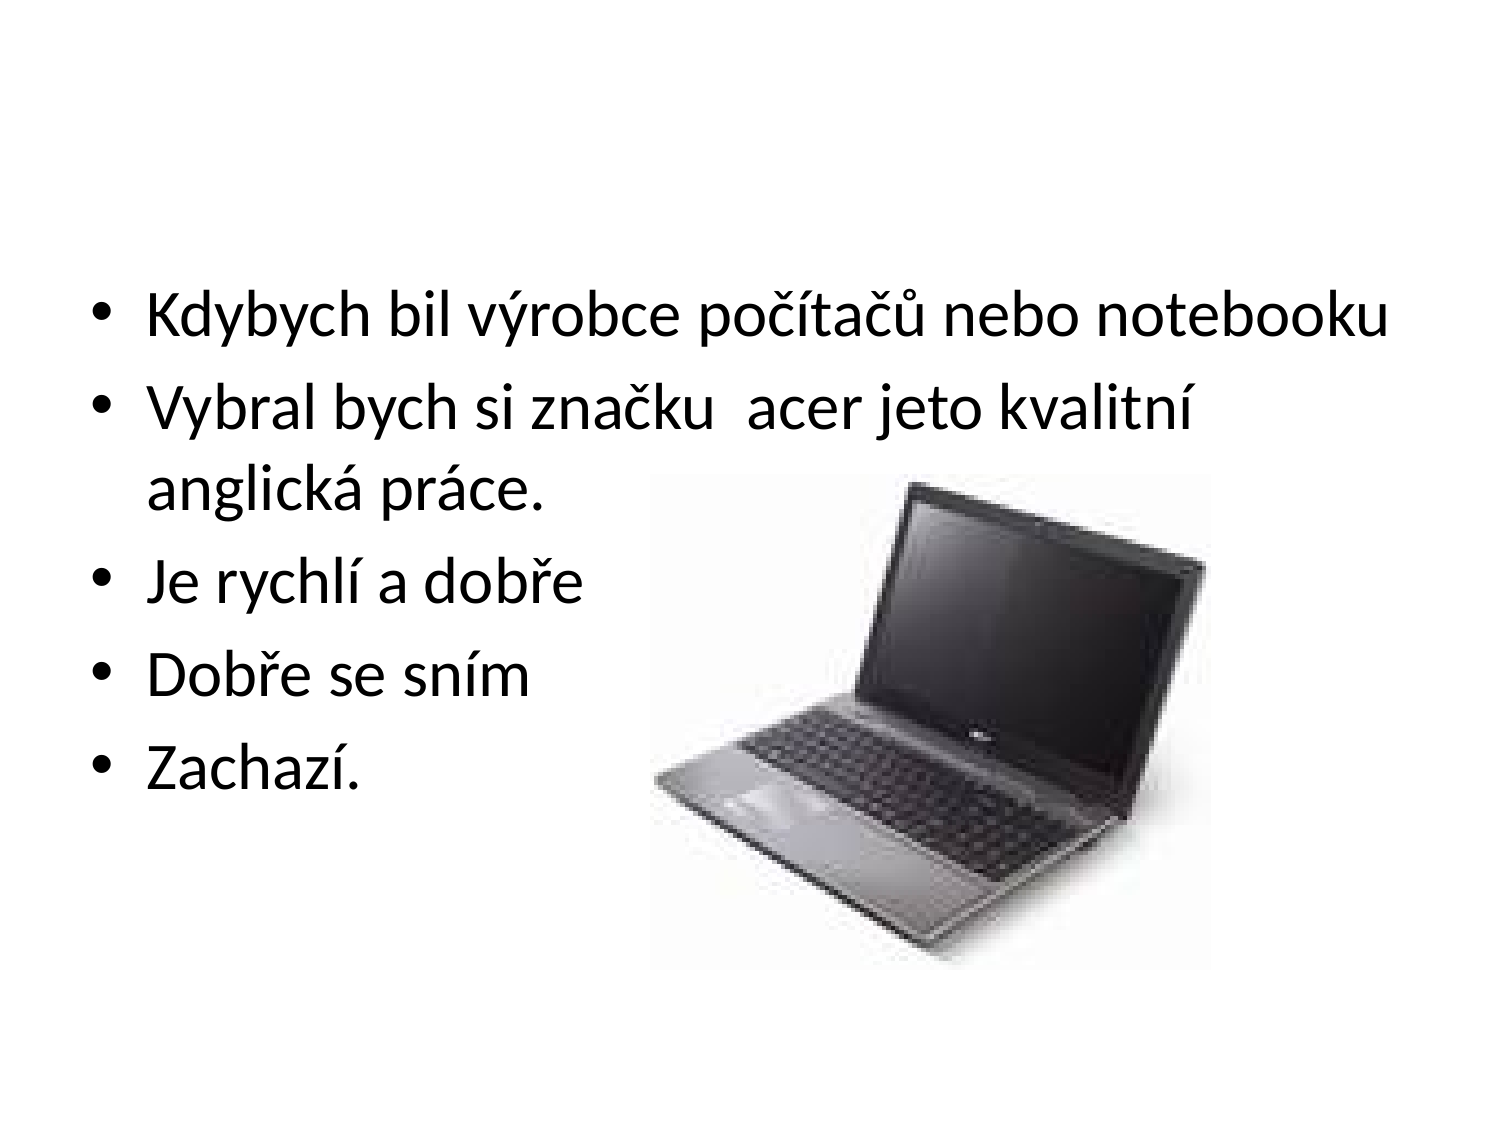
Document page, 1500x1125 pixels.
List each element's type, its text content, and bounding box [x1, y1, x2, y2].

picture [649, 473, 1211, 970]
list Kdybych bil výrobce počítačů nebo notebooku Vybral bych si značku acer jeto kvalitní anglická práce. Je rychlí a dobře Dobře se sním Zachazí. [75, 262, 1425, 1005]
